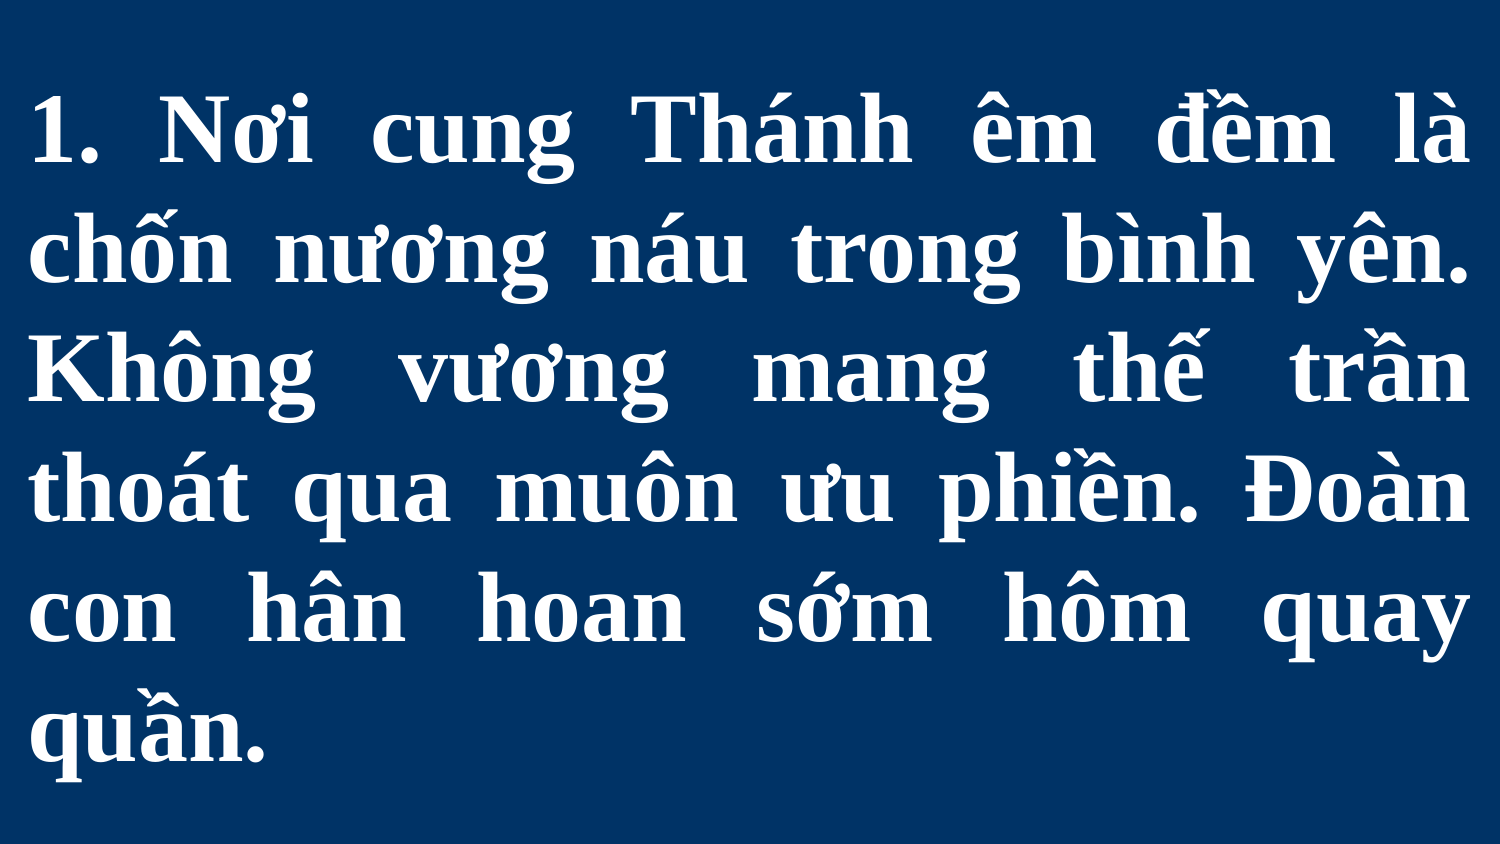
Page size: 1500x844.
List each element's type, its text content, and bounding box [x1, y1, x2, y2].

title 1. Nơi cung Thánh êm đềm là chốn nương náu trong bình yên. Không vương mang thế trần thoát qua muôn ưu phiền. Đoàn con hân hoan sớm hôm quay quần. [12, 9, 1488, 835]
